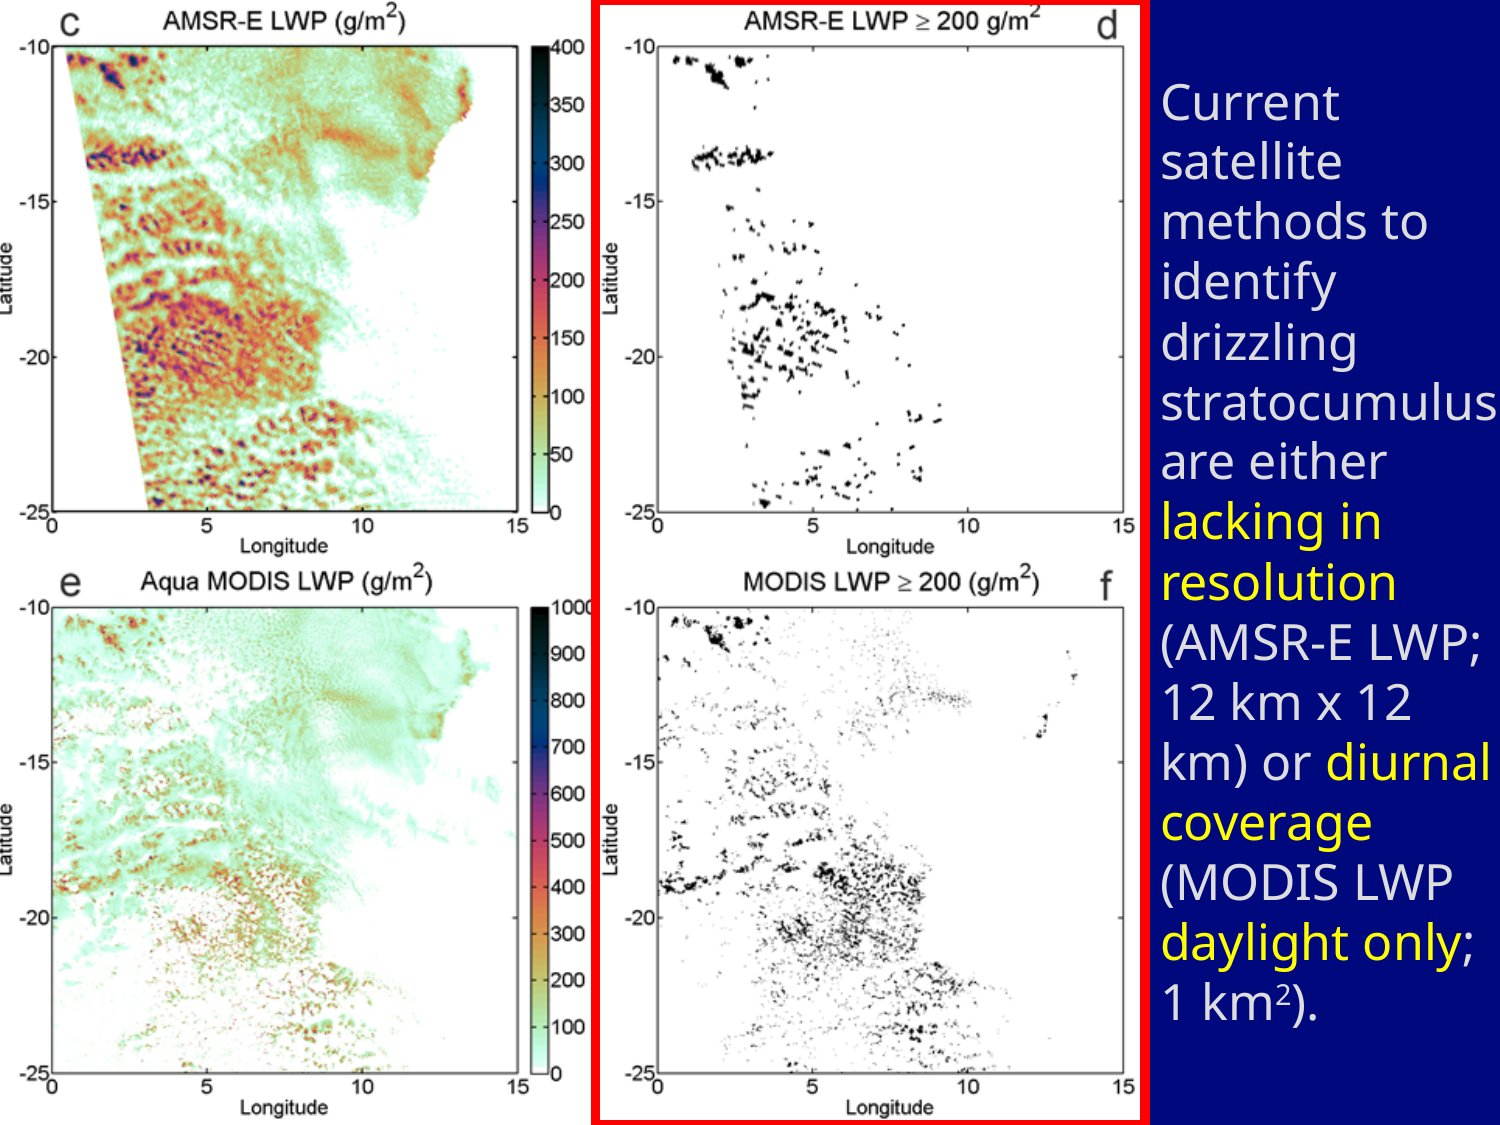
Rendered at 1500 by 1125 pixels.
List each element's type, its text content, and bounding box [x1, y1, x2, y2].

text_box Current satellite methods to identify drizzling stratocumulus are either lacking in resolution (AMSR-E LWP; 12 km x 12 km) or diurnal coverage (MODIS LWP daylight only; 1 km2). [1149, 62, 1500, 1038]
picture [0, 0, 1146, 1125]
